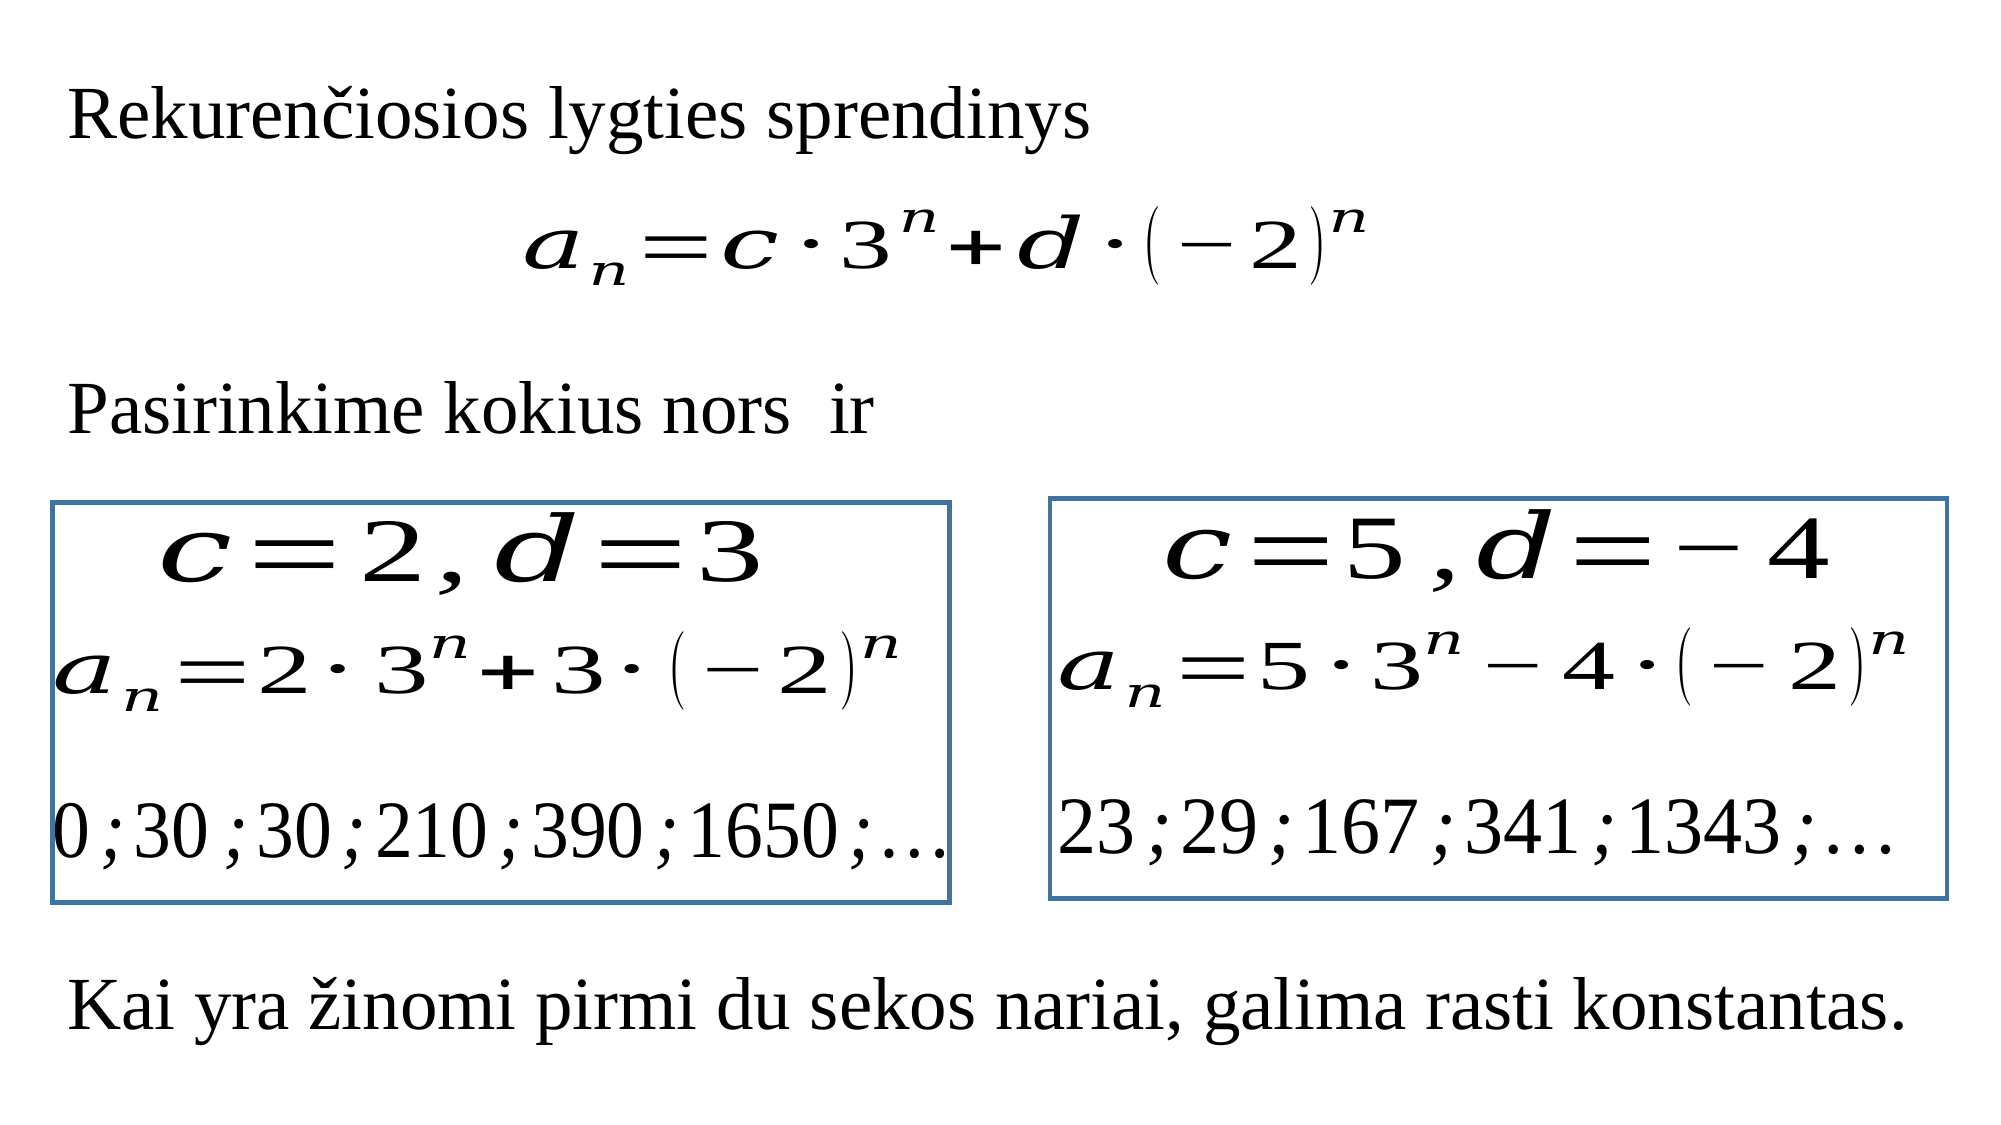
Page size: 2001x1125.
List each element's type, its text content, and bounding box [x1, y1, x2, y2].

text_box [52, 501, 951, 903]
text_box Rekurenčiosios lygties sprendinys [52, 55, 1499, 161]
text_box Kai yra žinomi pirmi du sekos nariai, galima rasti konstantas. [52, 947, 1962, 1053]
text_box [1049, 498, 1948, 899]
